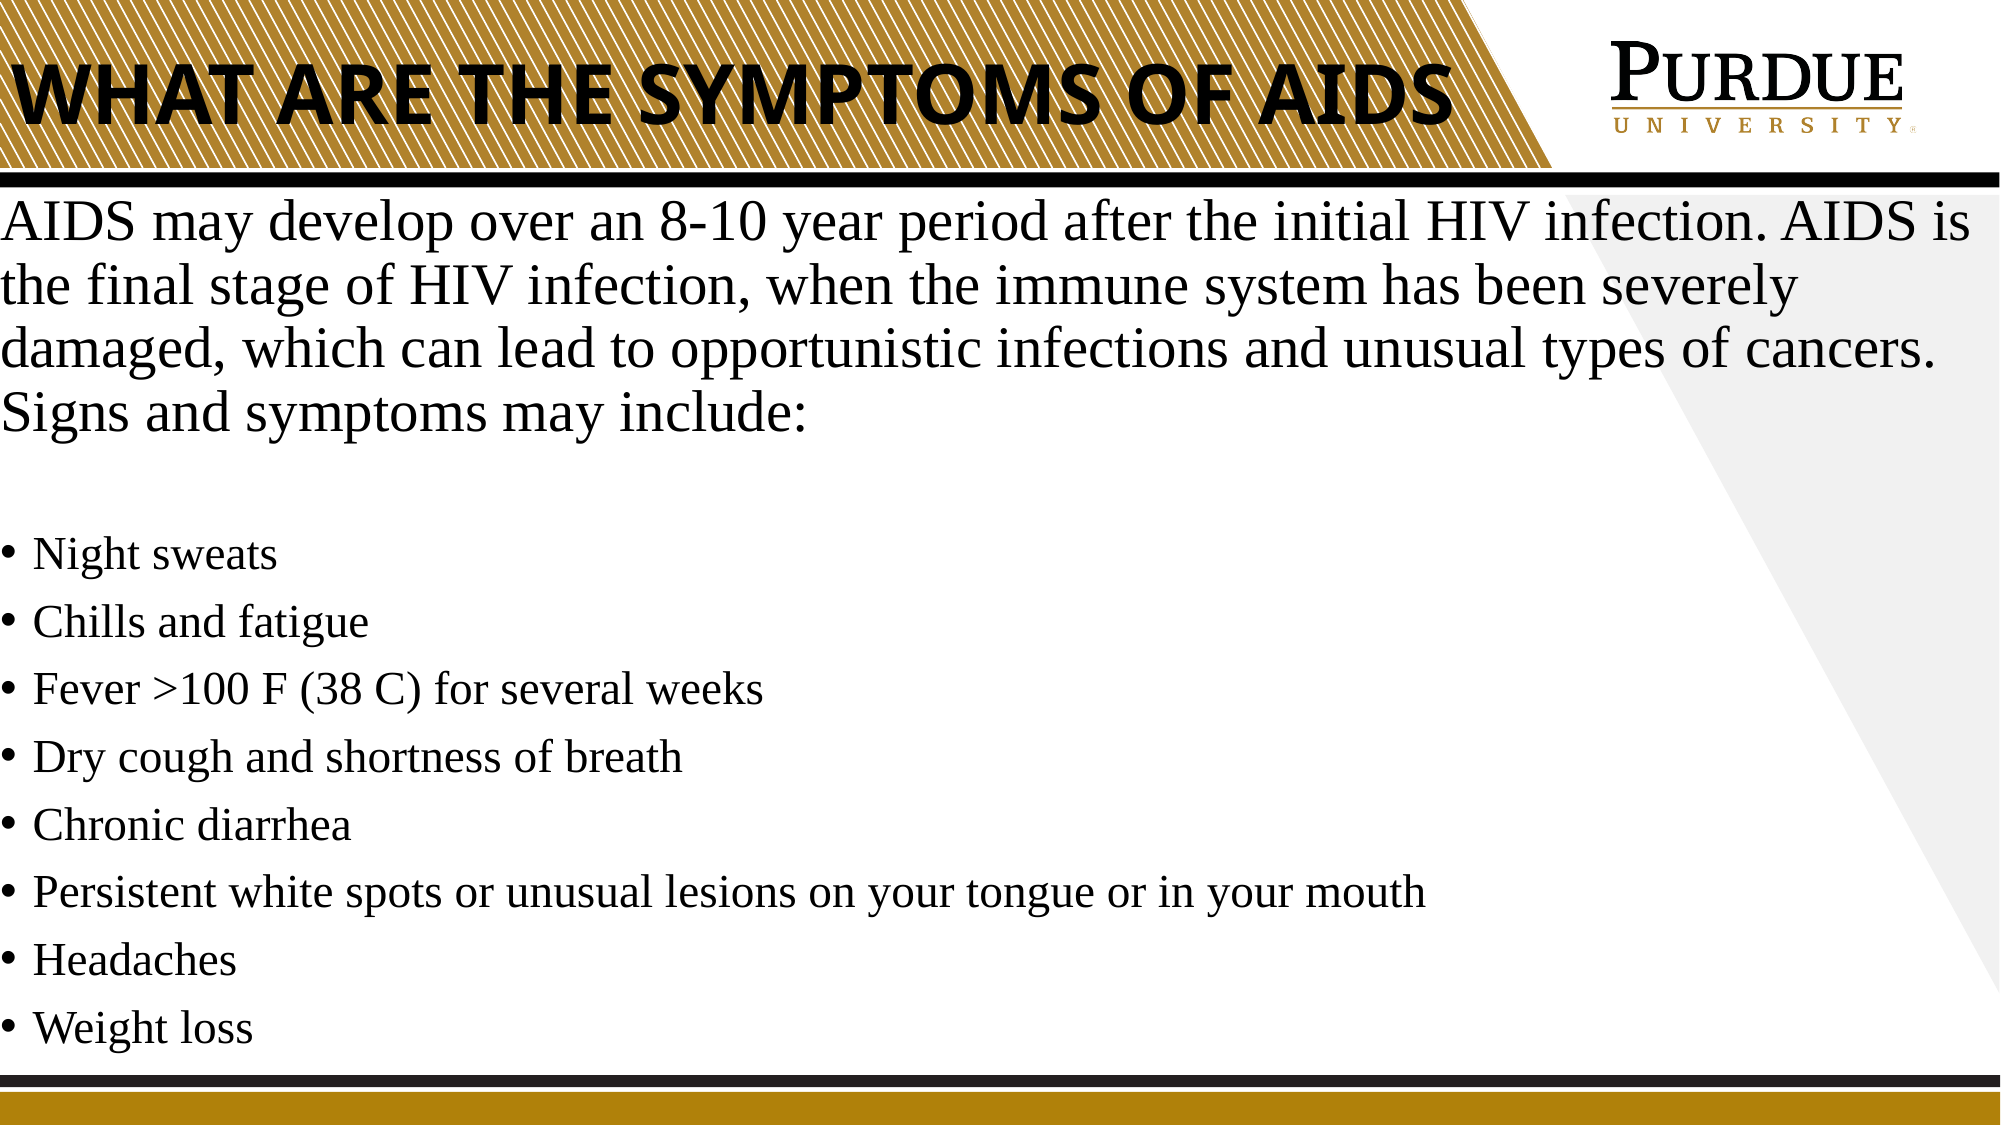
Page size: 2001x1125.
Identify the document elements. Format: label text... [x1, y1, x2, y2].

list AIDS may develop over an 8-10 year period after the initial HIV infection. AIDS is the final stage of HIV infection, when the immune system has been severely damaged, which can lead to opportunistic infections and unusual types of cancers. Signs and symptoms may include: Night sweats Chills and fatigue Fever >100 F (38 C) for several weeks Dry cough and shortness of breath Chronic diarrhea Persistent white spots or unusual lesions on your tongue or in your mouth Headaches Weight loss [0, 189, 2000, 1058]
title What are the symptoms of AIDS [11, 52, 1638, 189]
picture [1611, 41, 1917, 133]
